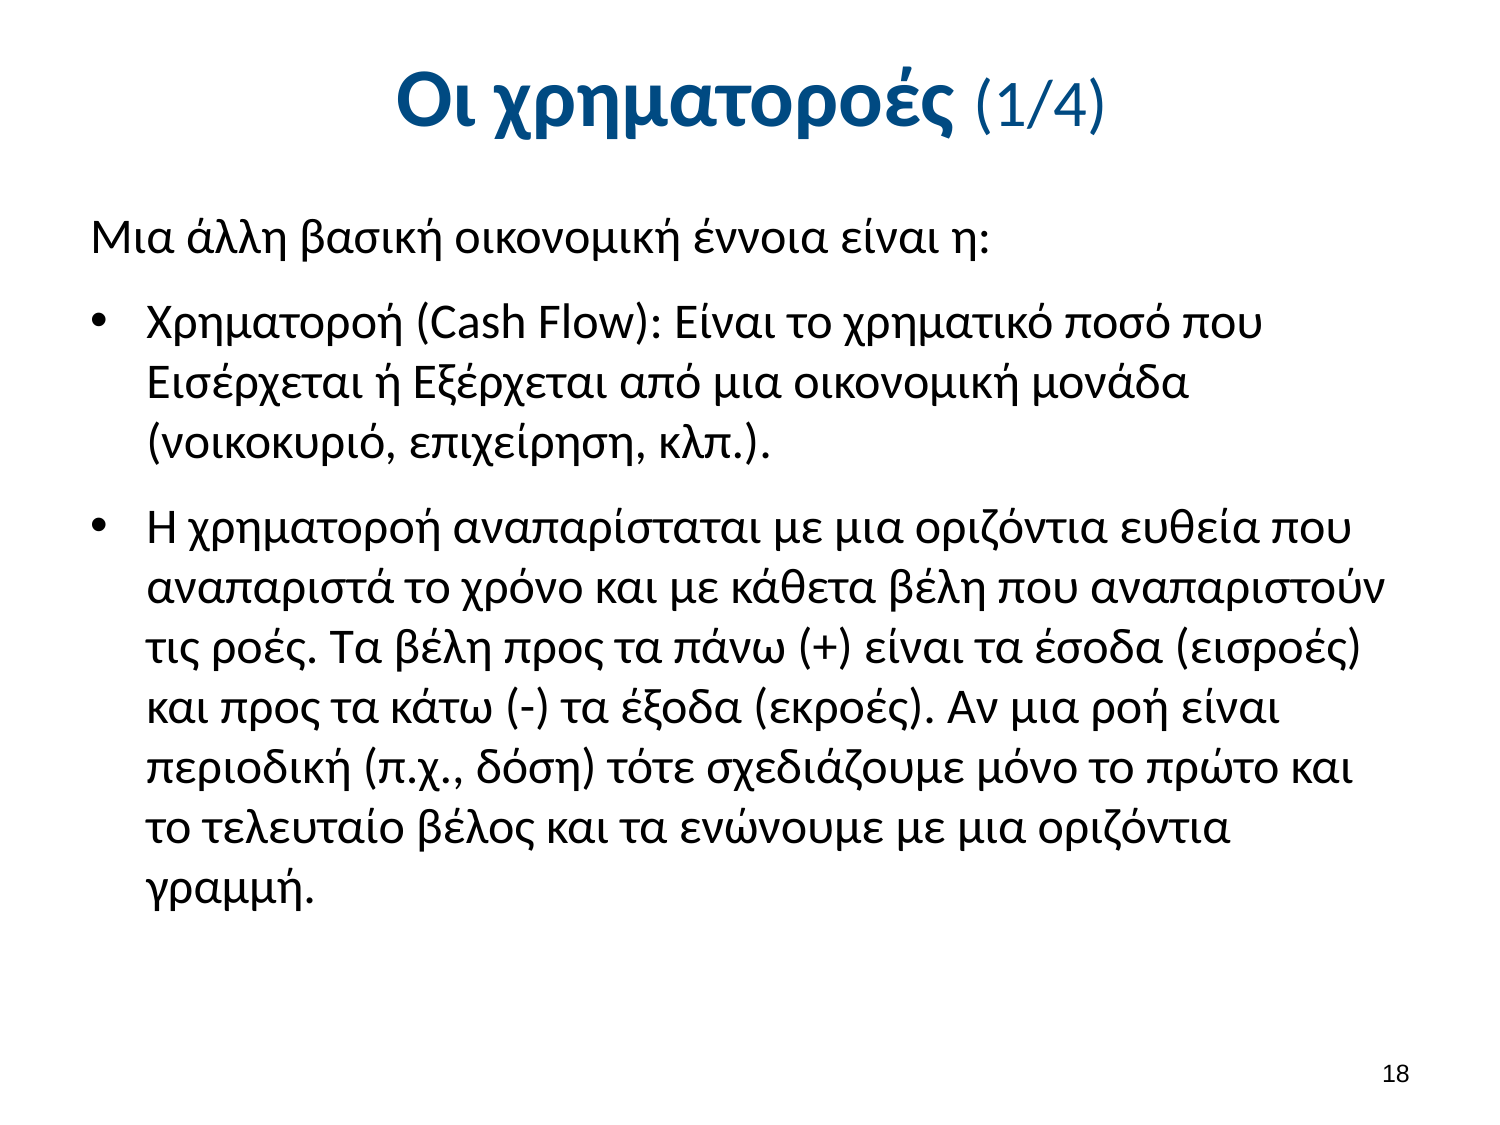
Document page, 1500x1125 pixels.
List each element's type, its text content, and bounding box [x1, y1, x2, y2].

title Οι χρηματοροές (1/4) [76, 19, 1427, 169]
slide_number 17 [1074, 1042, 1425, 1103]
list Μια άλλη βασική οικονομική έννοια είναι η: Χρηματοροή (Cash Flow): Είναι το χρηματικό ποσό που Εισέρχεται ή Εξέρχεται από μια οικονομική μονάδα (νοικοκυριό, επιχείρηση, κλπ.). Η χρηματοροή αναπαρίσταται με μια οριζόντια ευθεία που αναπαριστά το χρόνο και με κάθετα βέλη που αναπαριστούν τις ροές. Τα βέλη προς τα πάνω (+) είναι τα έσοδα (εισροές) και προς τα κάτω (-) τα έξοδα (εκροές). Αν μια ροή είναι περιοδική (π.χ., δόση) τότε σχεδιάζουμε μόνο το πρώτο και το τελευταίο βέλος και τα ενώνουμε με μια οριζόντια γραμμή. [75, 196, 1425, 1024]
